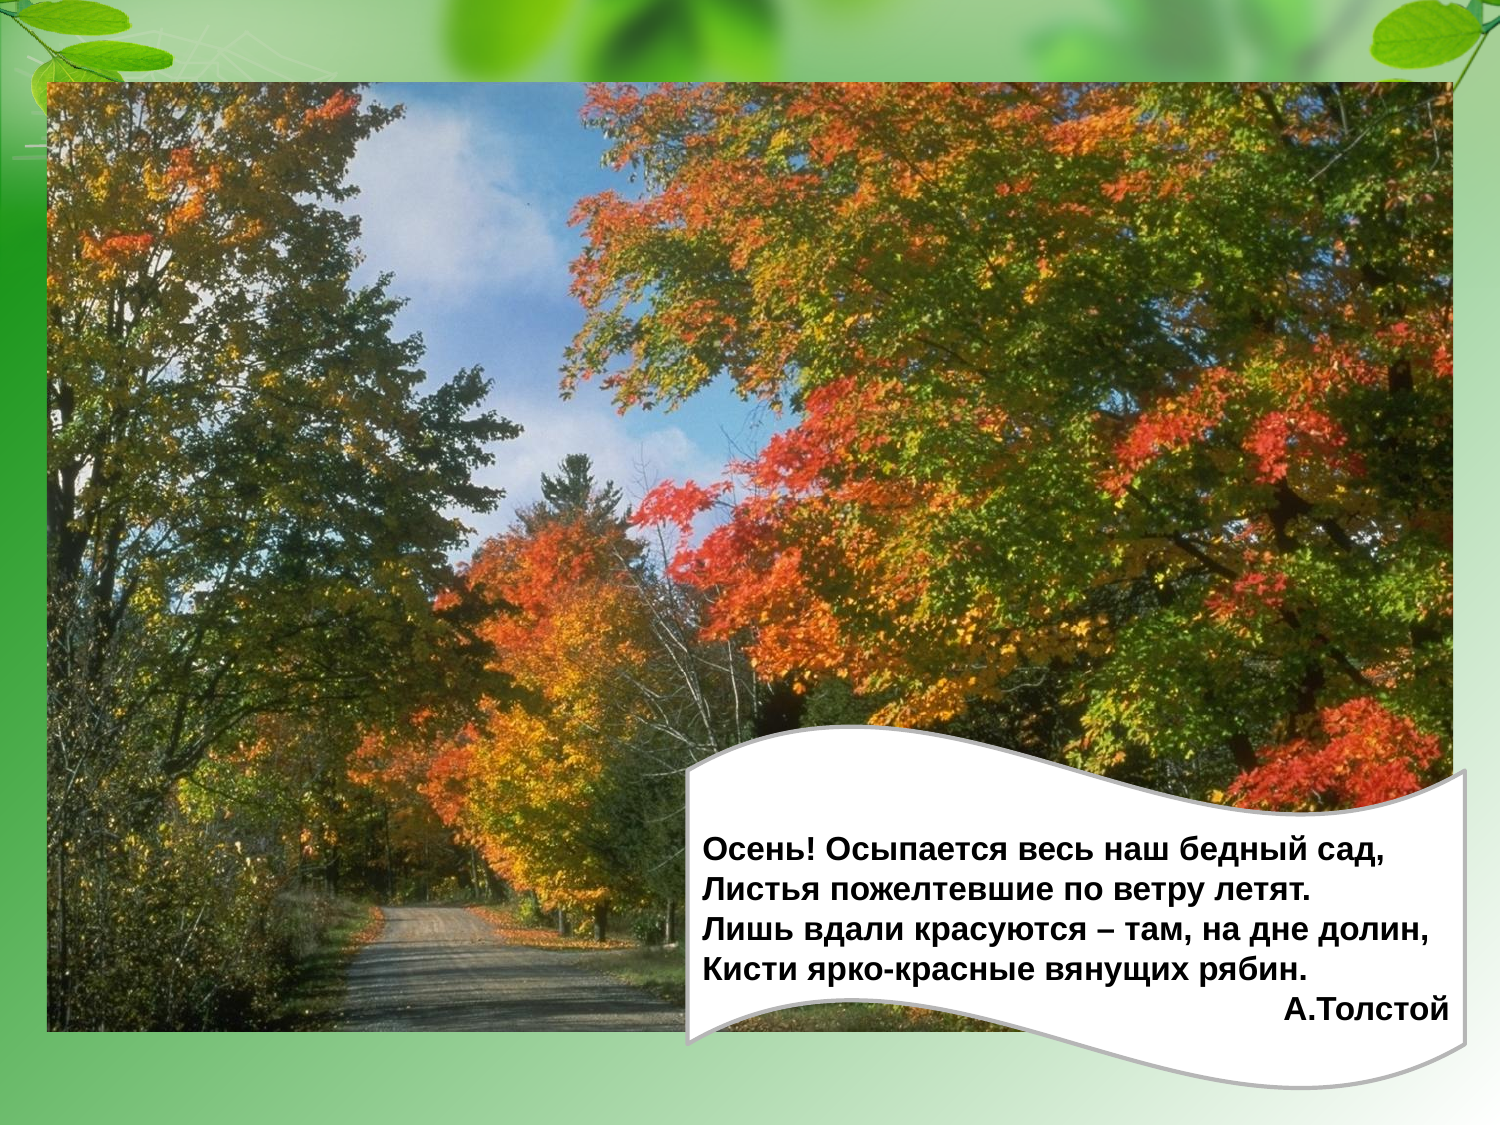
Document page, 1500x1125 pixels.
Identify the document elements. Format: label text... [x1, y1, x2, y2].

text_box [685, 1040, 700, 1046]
text_box Осень! Осыпается весь наш бедный сад, Листья пожелтевшие по ветру летят. Лишь вдали красуются – там, на дне долин, Кисти ярко-красные вянущих рябин. А.Толстой [1054, 768, 1467, 1091]
picture [0, 0, 1500, 1032]
